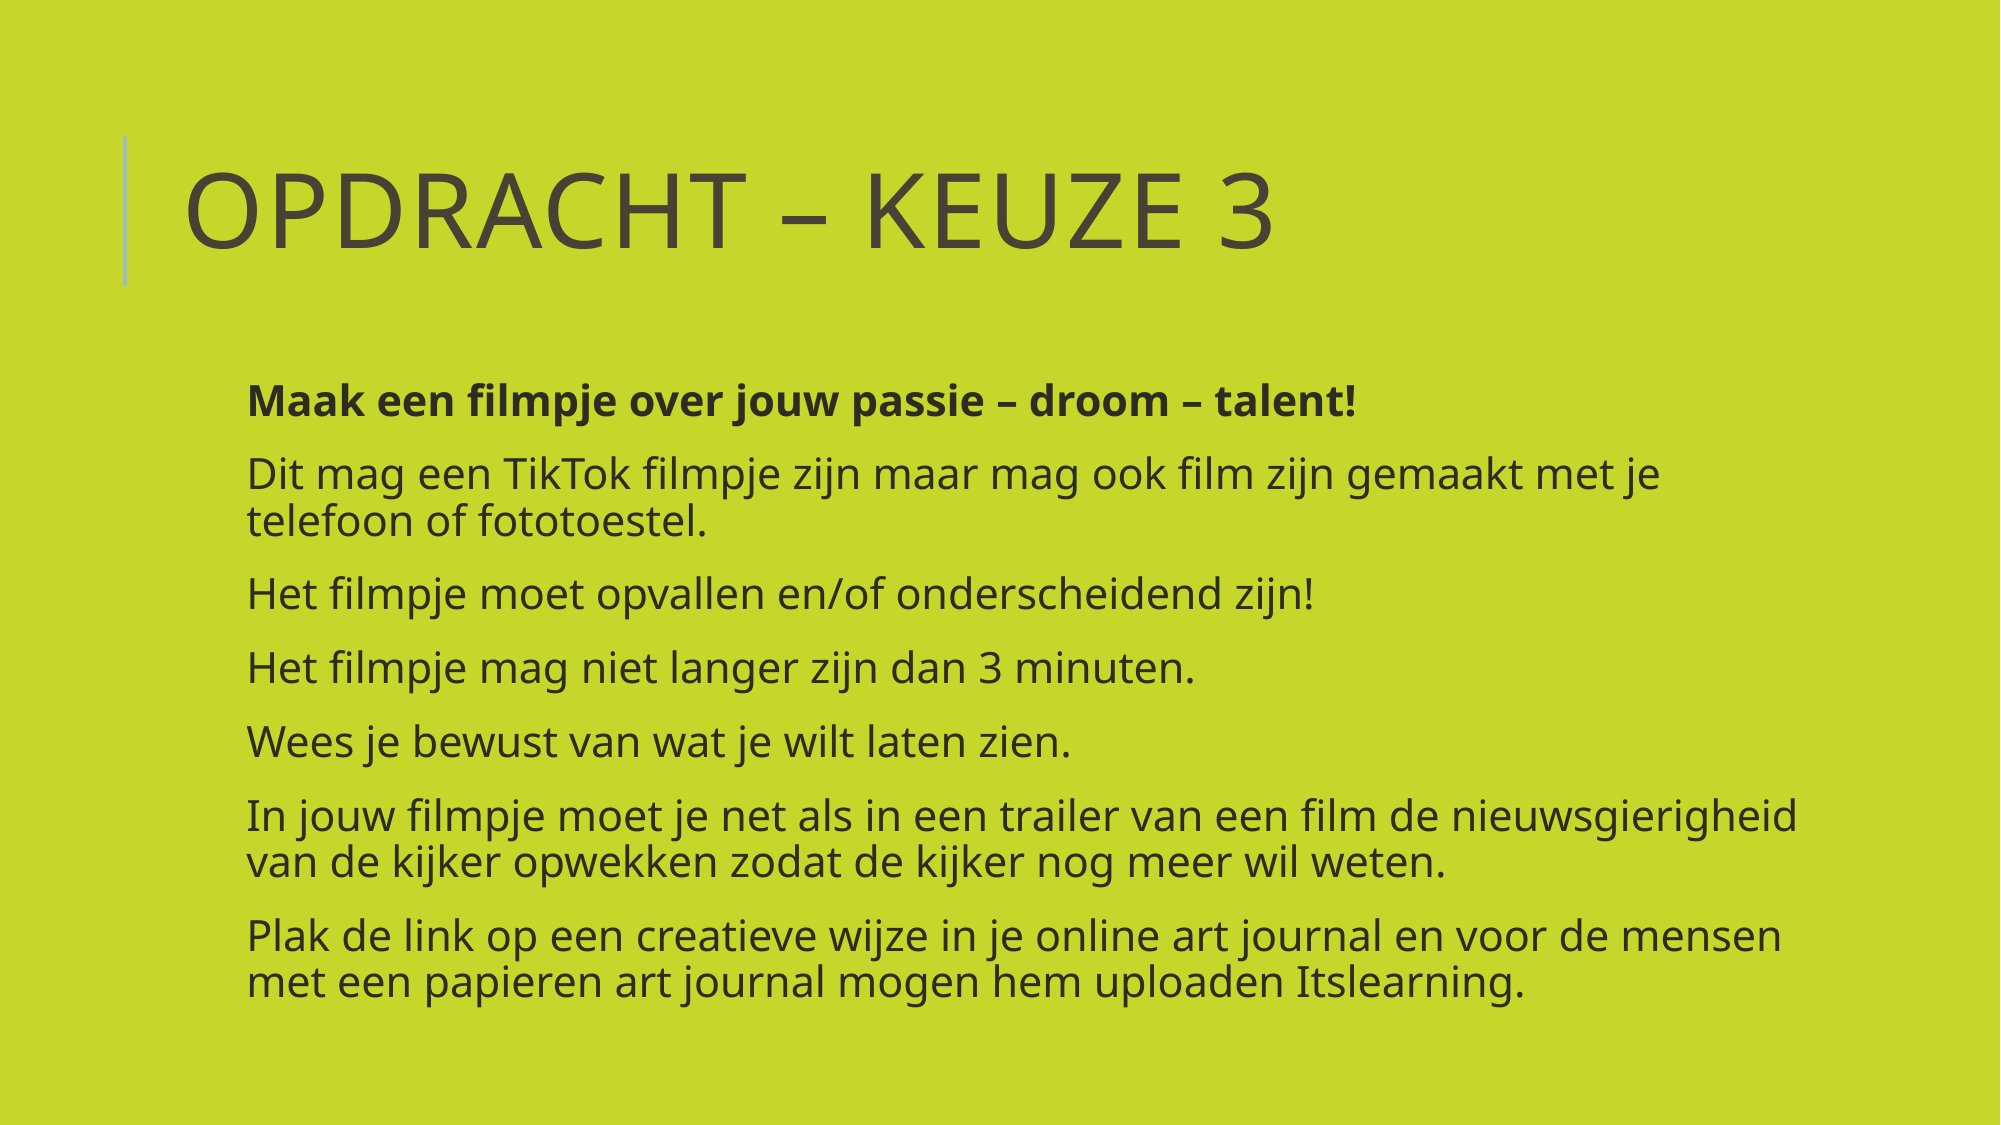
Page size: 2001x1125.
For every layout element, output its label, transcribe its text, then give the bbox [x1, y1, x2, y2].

title Opdracht – keuze 3 [168, 96, 1763, 342]
list Maak een filmpje over jouw passie – droom – talent! Dit mag een TikTok filmpje zijn maar mag ook film zijn gemaakt met je telefoon of fototoestel. Het filmpje moet opvallen en/of onderscheidend zijn! Het filmpje mag niet langer zijn dan 3 minuten. Wees je bewust van wat je wilt laten zien. In jouw filmpje moet je net als in een trailer van een film de nieuwsgierigheid van de kijker opwekken zodat de kijker nog meer wil weten. Plak de link op een creatieve wijze in je online art journal en voor de mensen met een papieren art journal mogen hem uploaden Itslearning. [224, 218, 1820, 1125]
